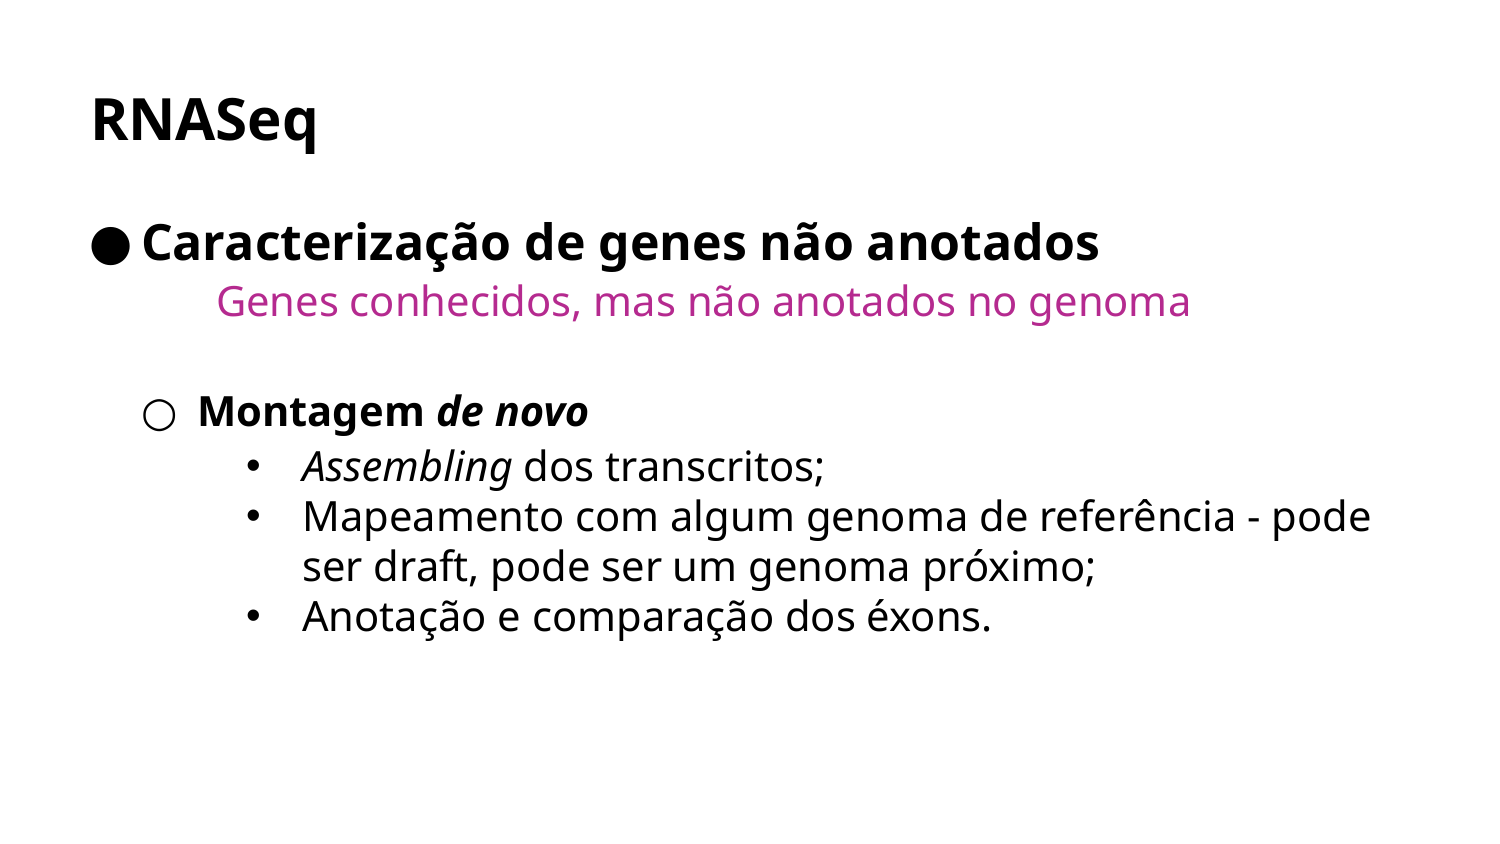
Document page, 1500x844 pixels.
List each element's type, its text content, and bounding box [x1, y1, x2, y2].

title RNASeq [75, 67, 1425, 167]
list Caracterização de genes não anotados Genes conhecidos, mas não anotados no genoma Montagem de novo Assembling dos transcritos; Mapeamento com algum genoma de referência - pode ser draft, pode ser um genoma próximo; Anotação e comparação dos éxons. [51, 189, 1452, 750]
